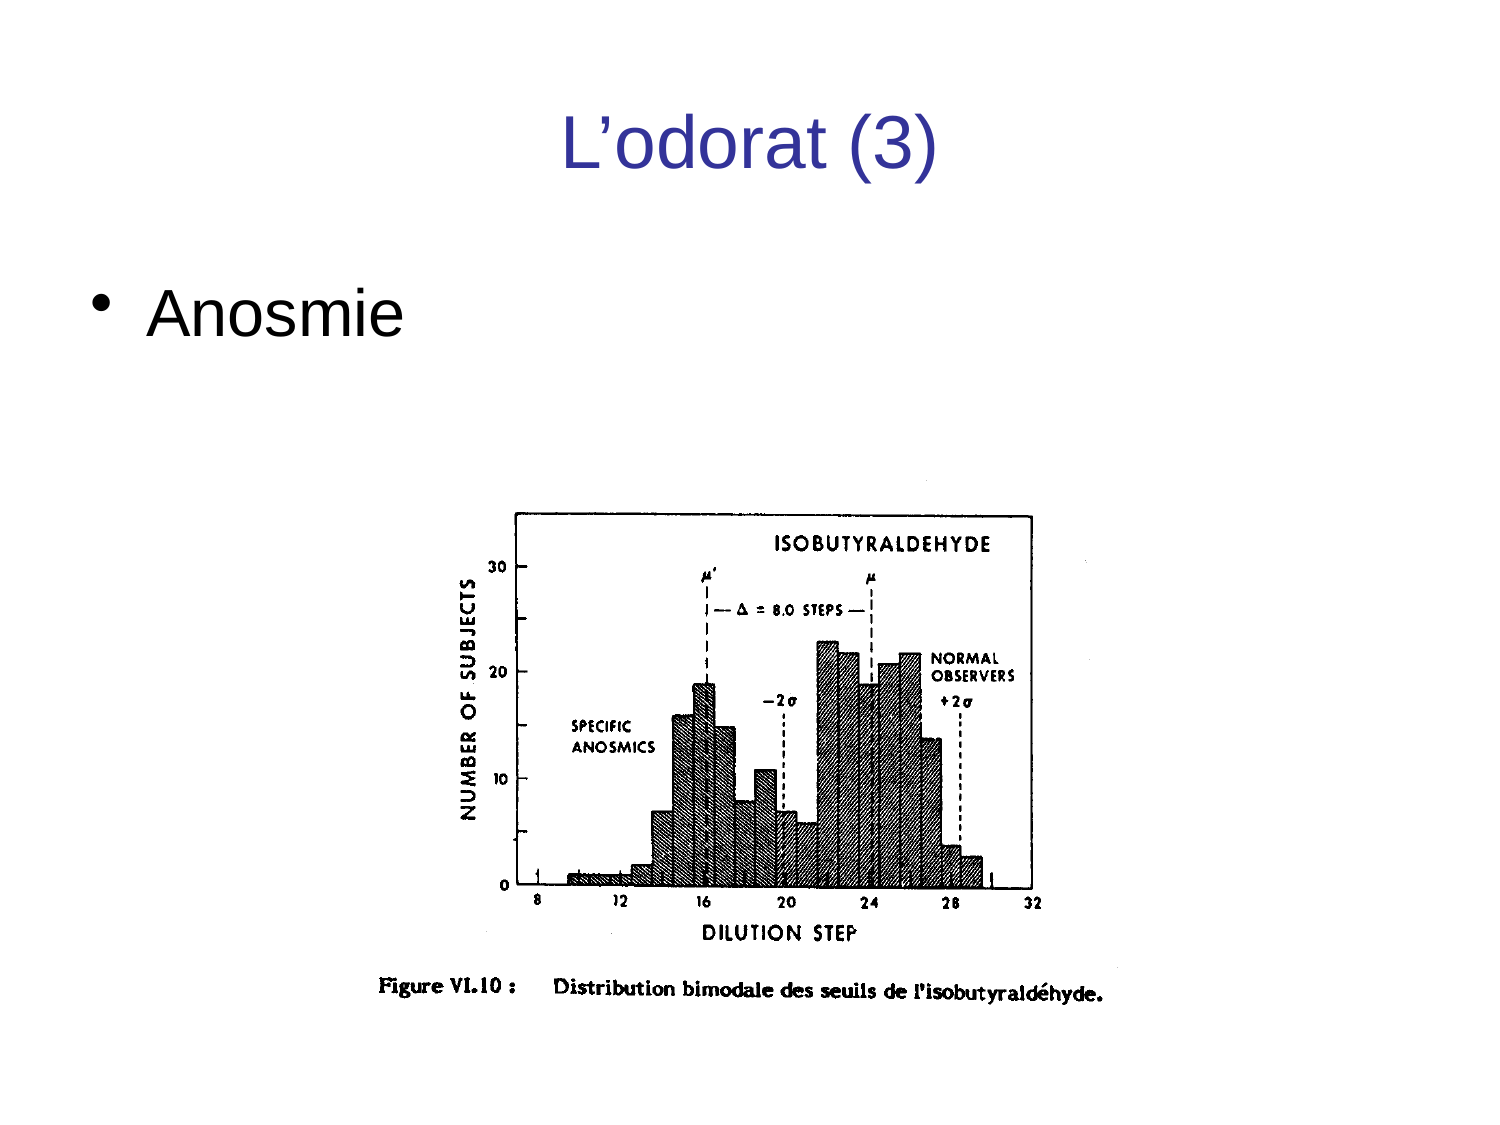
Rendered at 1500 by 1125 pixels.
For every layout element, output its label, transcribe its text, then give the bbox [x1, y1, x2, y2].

picture [351, 473, 1130, 1015]
title L’odorat (3) [74, 44, 1426, 233]
list Anosmie [74, 262, 1426, 1006]
